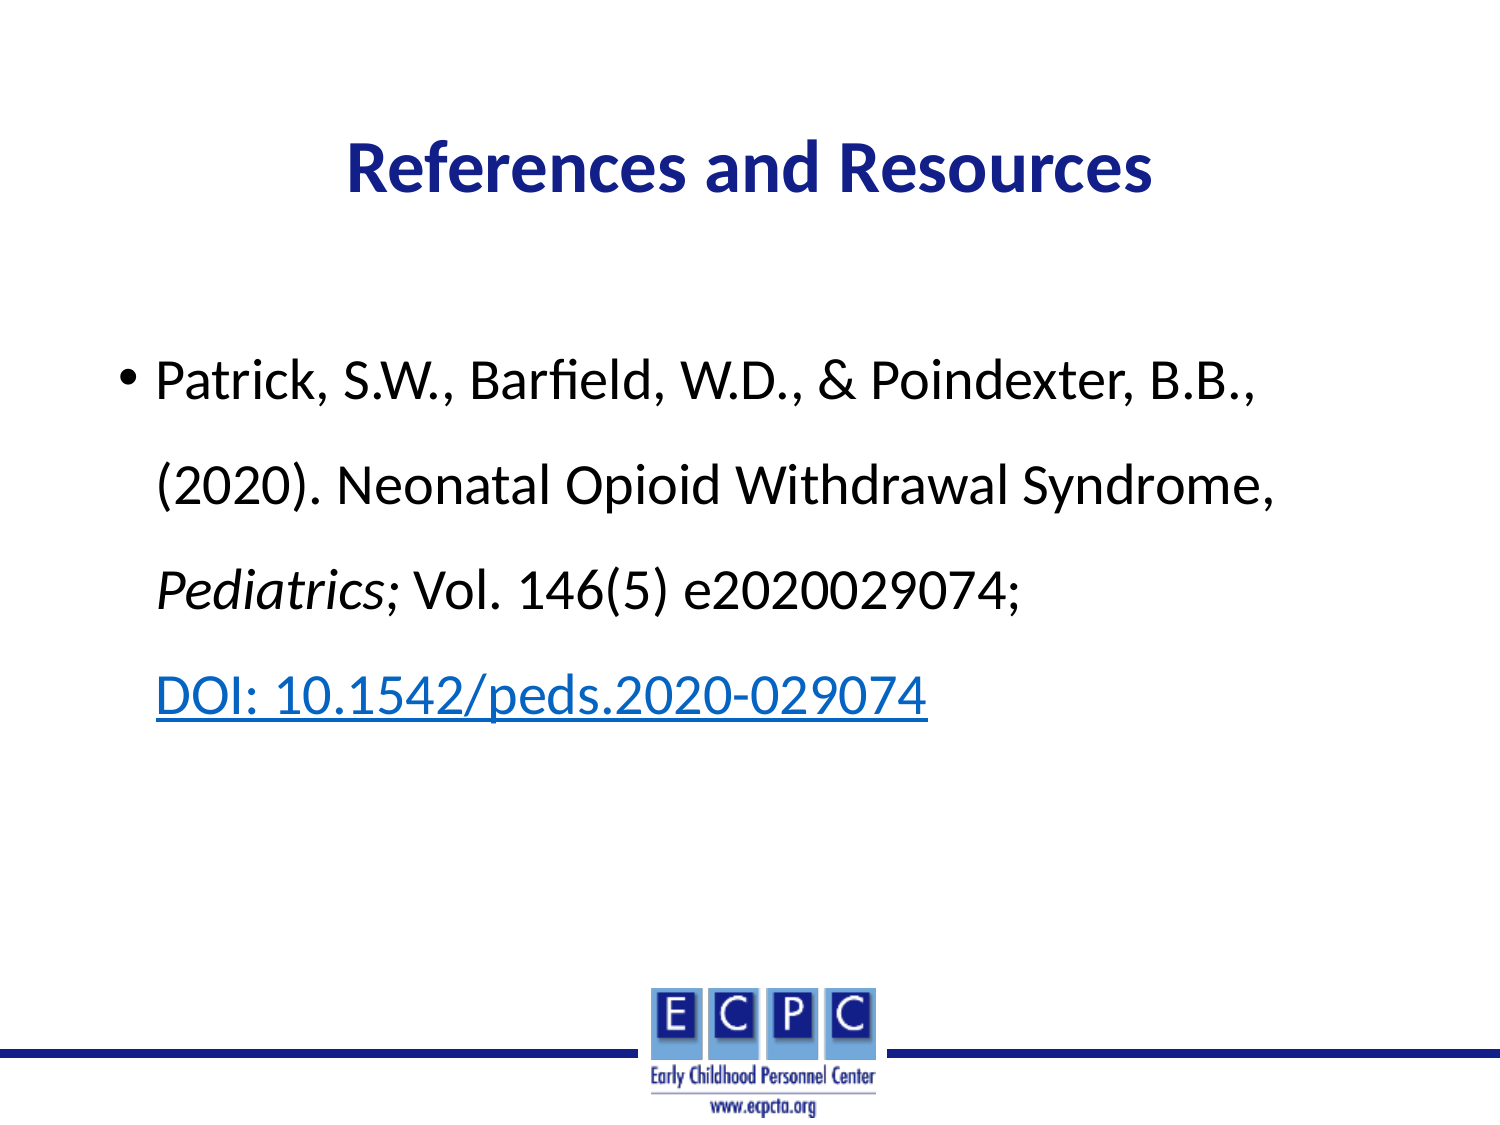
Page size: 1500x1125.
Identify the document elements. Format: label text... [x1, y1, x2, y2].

picture [651, 1014, 876, 1118]
list Patrick, S.W., Barfield, W.D., & Poindexter, B.B., (2020). Neonatal Opioid Withdrawal Syndrome, Pediatrics; Vol. 146(5) e2020029074; DOI: 10.1542/peds.2020-029074 [103, 299, 1397, 1014]
title References and Resources [103, 59, 1397, 278]
